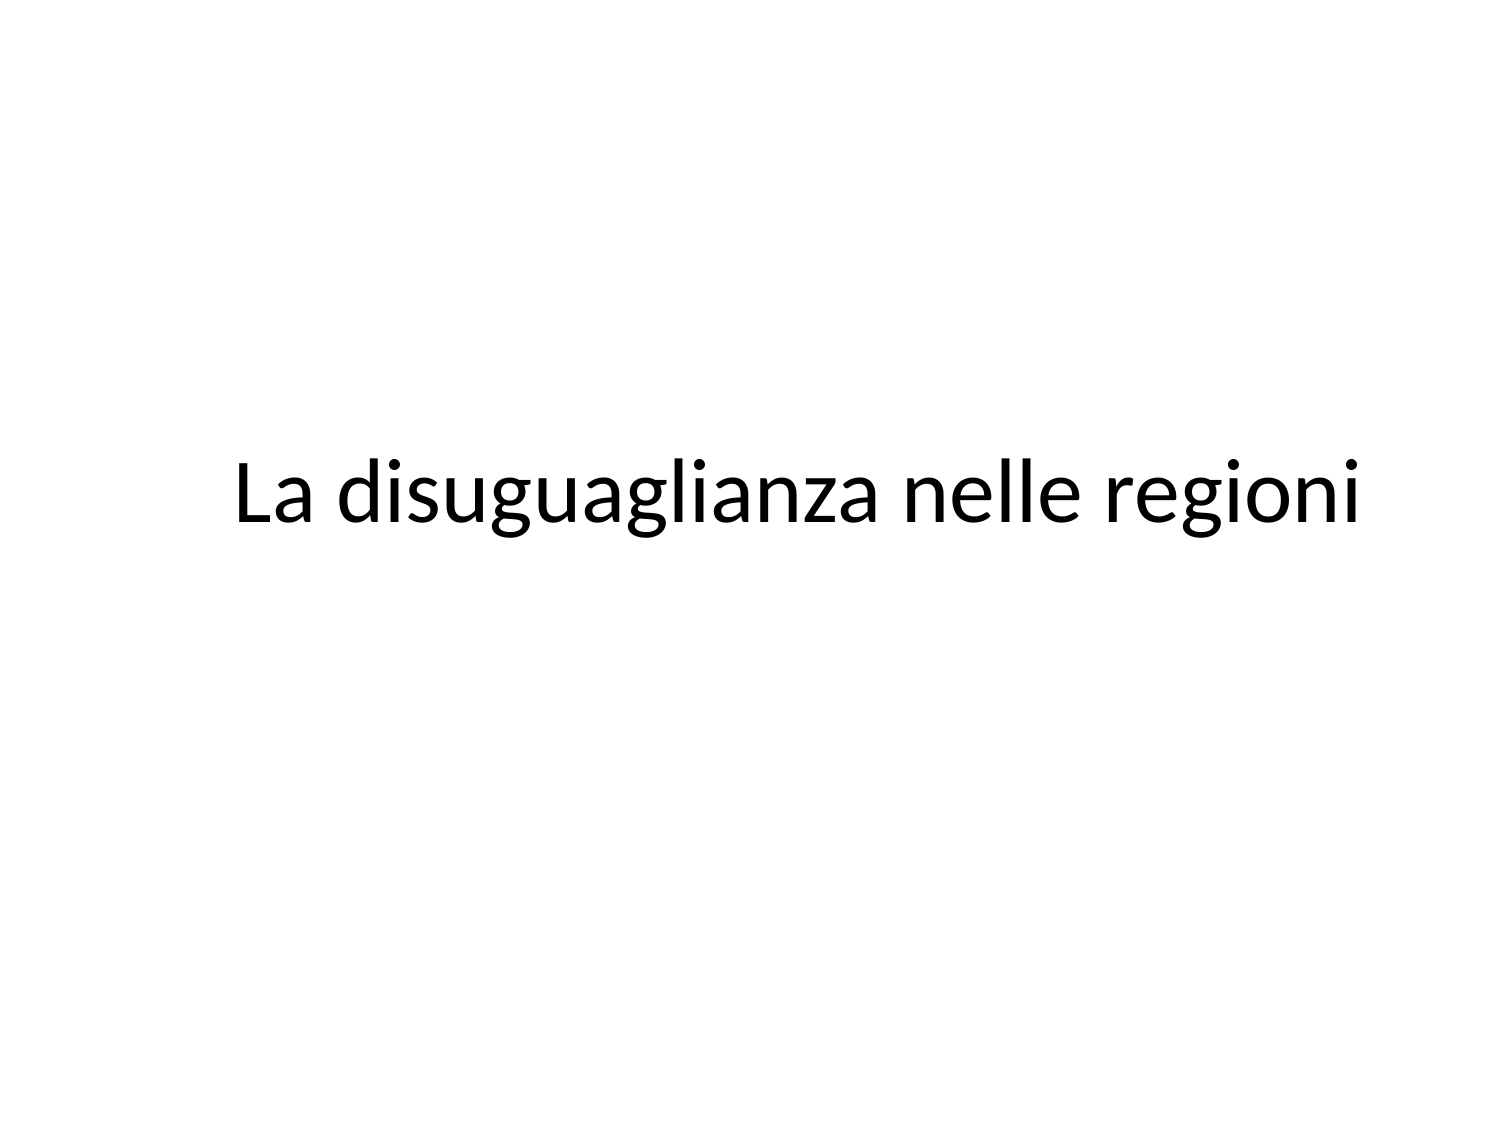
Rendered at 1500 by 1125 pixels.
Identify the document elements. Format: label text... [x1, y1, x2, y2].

title La disuguaglianza nelle regioni [123, 392, 1474, 580]
